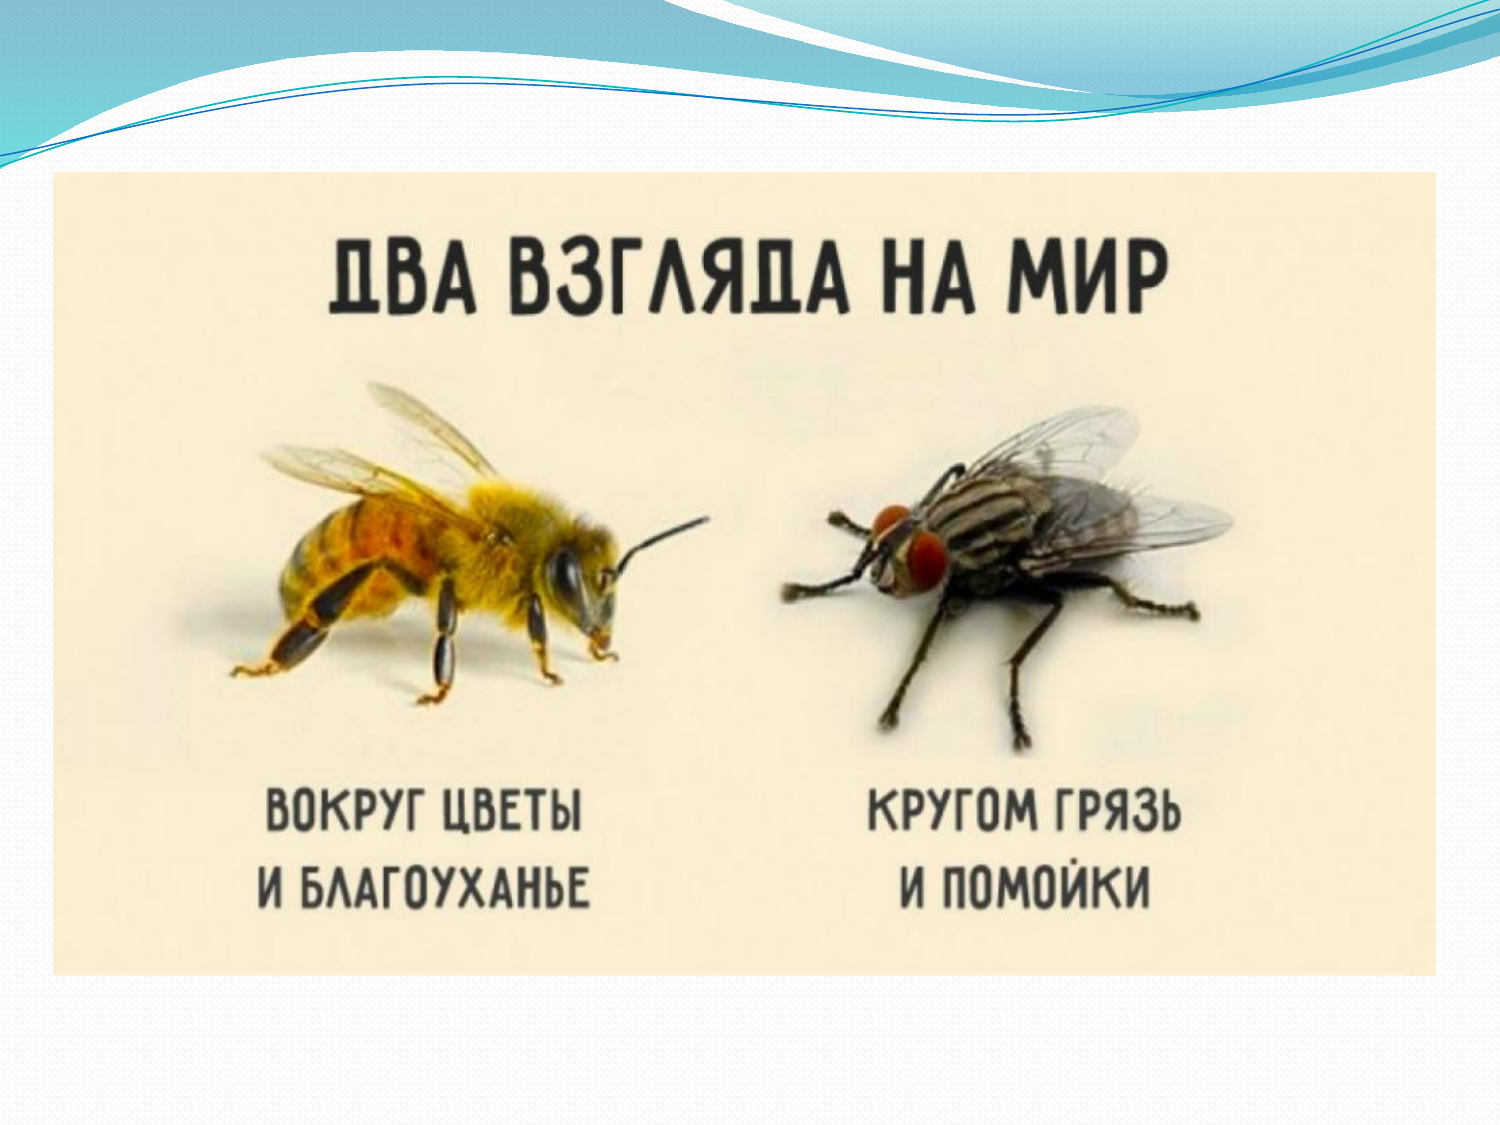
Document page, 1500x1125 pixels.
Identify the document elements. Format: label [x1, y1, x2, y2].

list [52, 172, 1436, 977]
